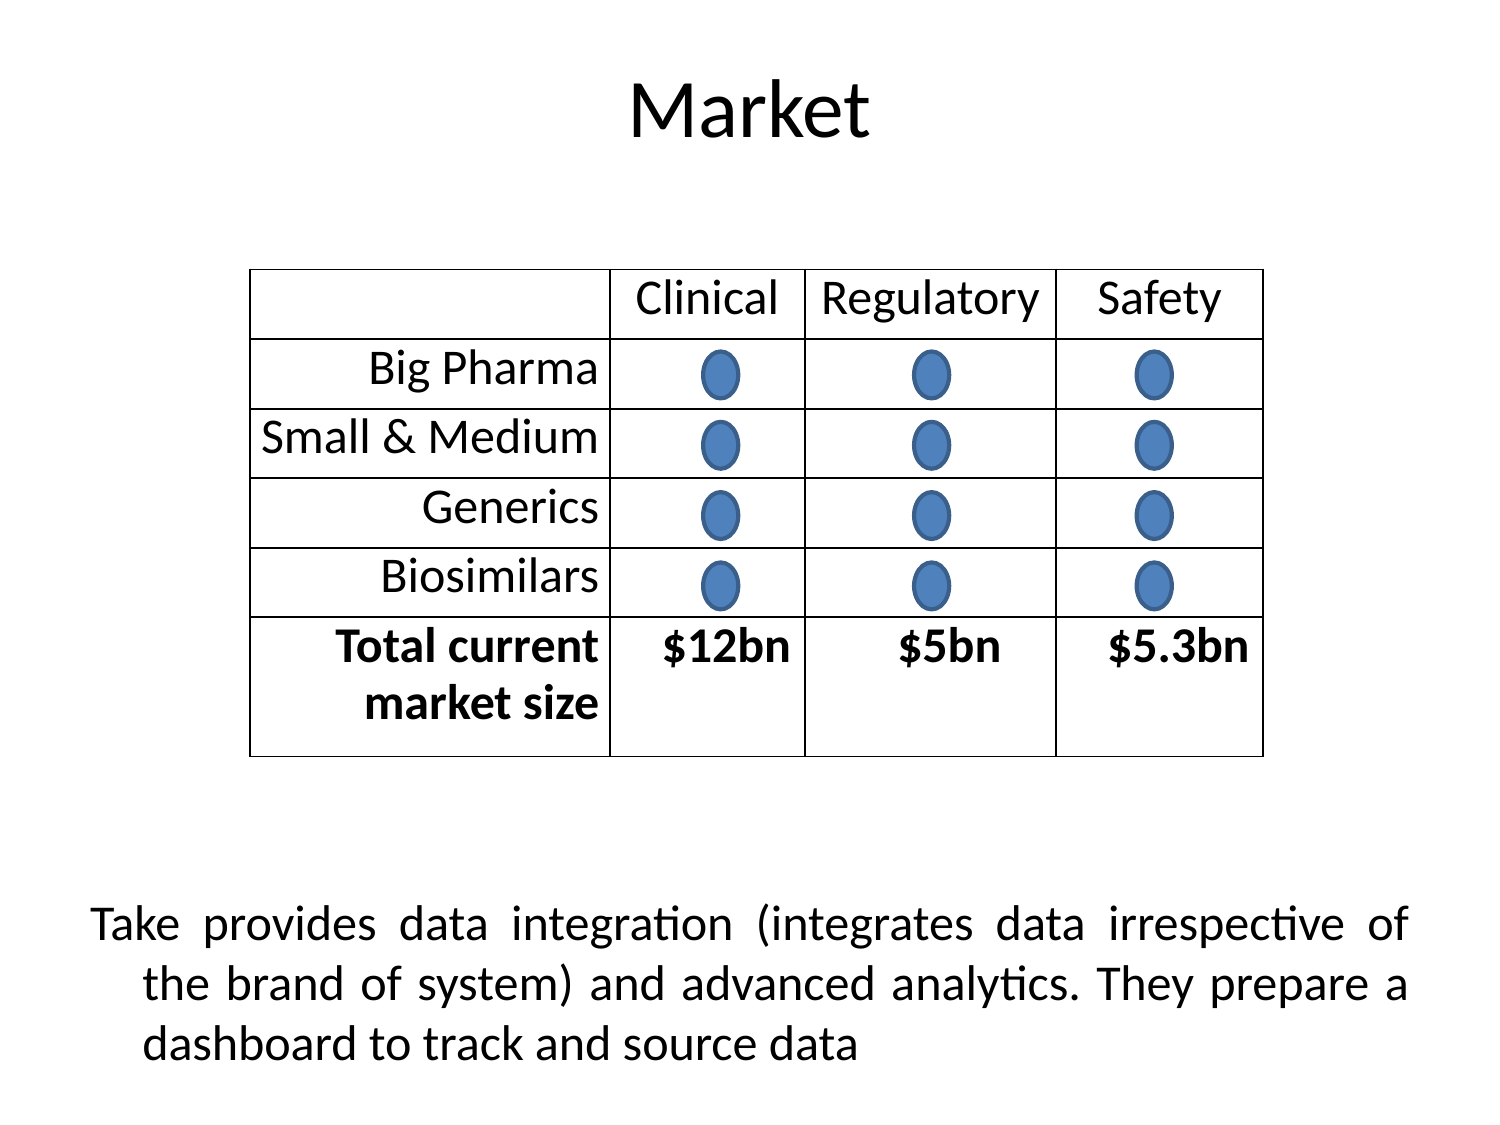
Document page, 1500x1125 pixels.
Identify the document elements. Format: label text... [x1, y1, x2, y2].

table_cell Total current market size [251, 618, 609, 756]
table_cell Generics [251, 479, 609, 547]
text_box [911, 490, 952, 542]
table_cell Biosimilars [251, 549, 609, 616]
table_cell $5.3bn [1057, 618, 1262, 756]
table_header Safety [1057, 270, 1262, 338]
table_cell [611, 410, 804, 477]
table_cell [806, 410, 1055, 477]
table_cell [1057, 479, 1262, 547]
table_cell [806, 479, 1055, 547]
text_box [1134, 349, 1174, 401]
table_header [251, 270, 609, 338]
table_cell $12bn [611, 618, 804, 756]
text_box [911, 349, 952, 401]
table_cell [611, 340, 804, 408]
text_box [911, 560, 952, 612]
text_box [1134, 560, 1174, 612]
text_box [701, 490, 741, 542]
table_cell [1057, 410, 1262, 477]
table_cell [611, 549, 804, 616]
table_cell [1057, 549, 1262, 616]
title Market [75, 45, 1425, 233]
text_box [701, 349, 741, 401]
text_box [911, 419, 952, 471]
table_cell $5bn [806, 618, 1055, 756]
table_header Clinical [611, 270, 804, 338]
table_cell [806, 549, 1055, 616]
table_cell [611, 479, 804, 547]
list Take provides data integration (integrates data irrespective of the brand of system) and advanced analytics. They prepare a dashboard to track and source data [75, 262, 1425, 1079]
table_header Regulatory [806, 270, 1055, 338]
text_box [1134, 490, 1174, 542]
text_box [701, 419, 741, 471]
table_cell [1057, 340, 1262, 408]
text_box [1134, 419, 1174, 471]
text_box [701, 560, 741, 612]
table_cell Small & Medium [251, 410, 609, 477]
table_cell Big Pharma [251, 340, 609, 408]
table_cell [806, 340, 1055, 408]
